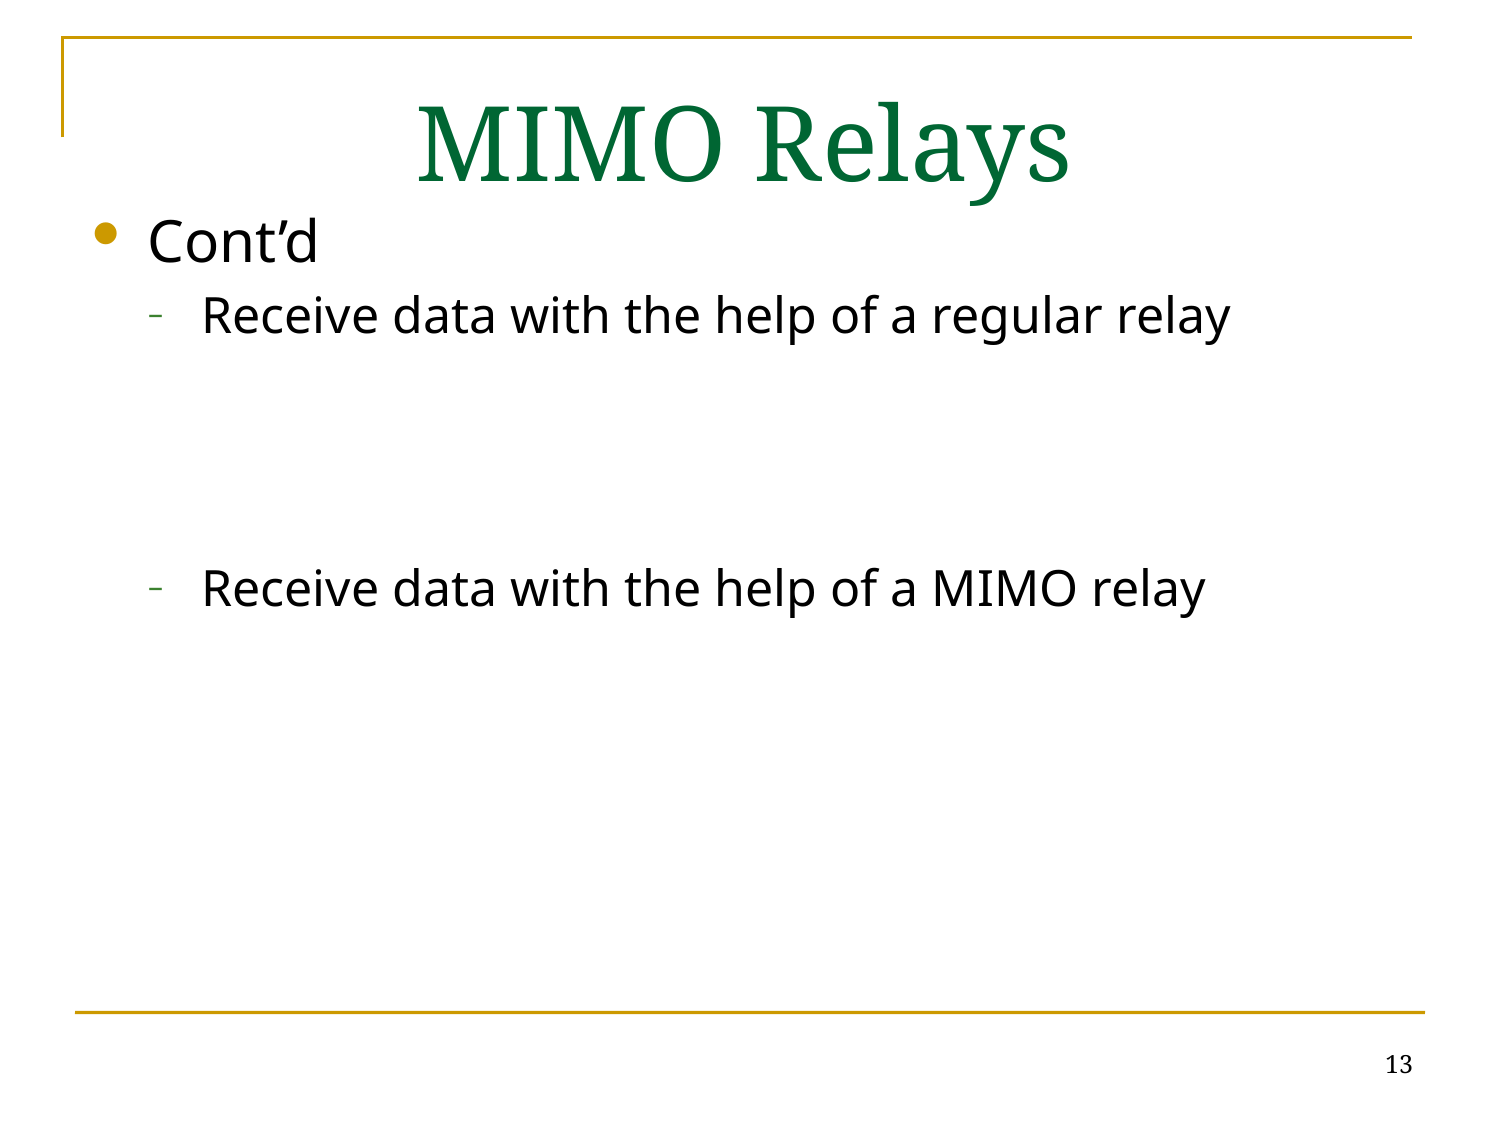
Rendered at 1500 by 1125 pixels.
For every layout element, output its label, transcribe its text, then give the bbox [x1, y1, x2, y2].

slide_number 13 [1077, 1014, 1429, 1091]
text_box MIMO Relays [400, 69, 1223, 196]
text_box Cont’d [76, 196, 1429, 276]
